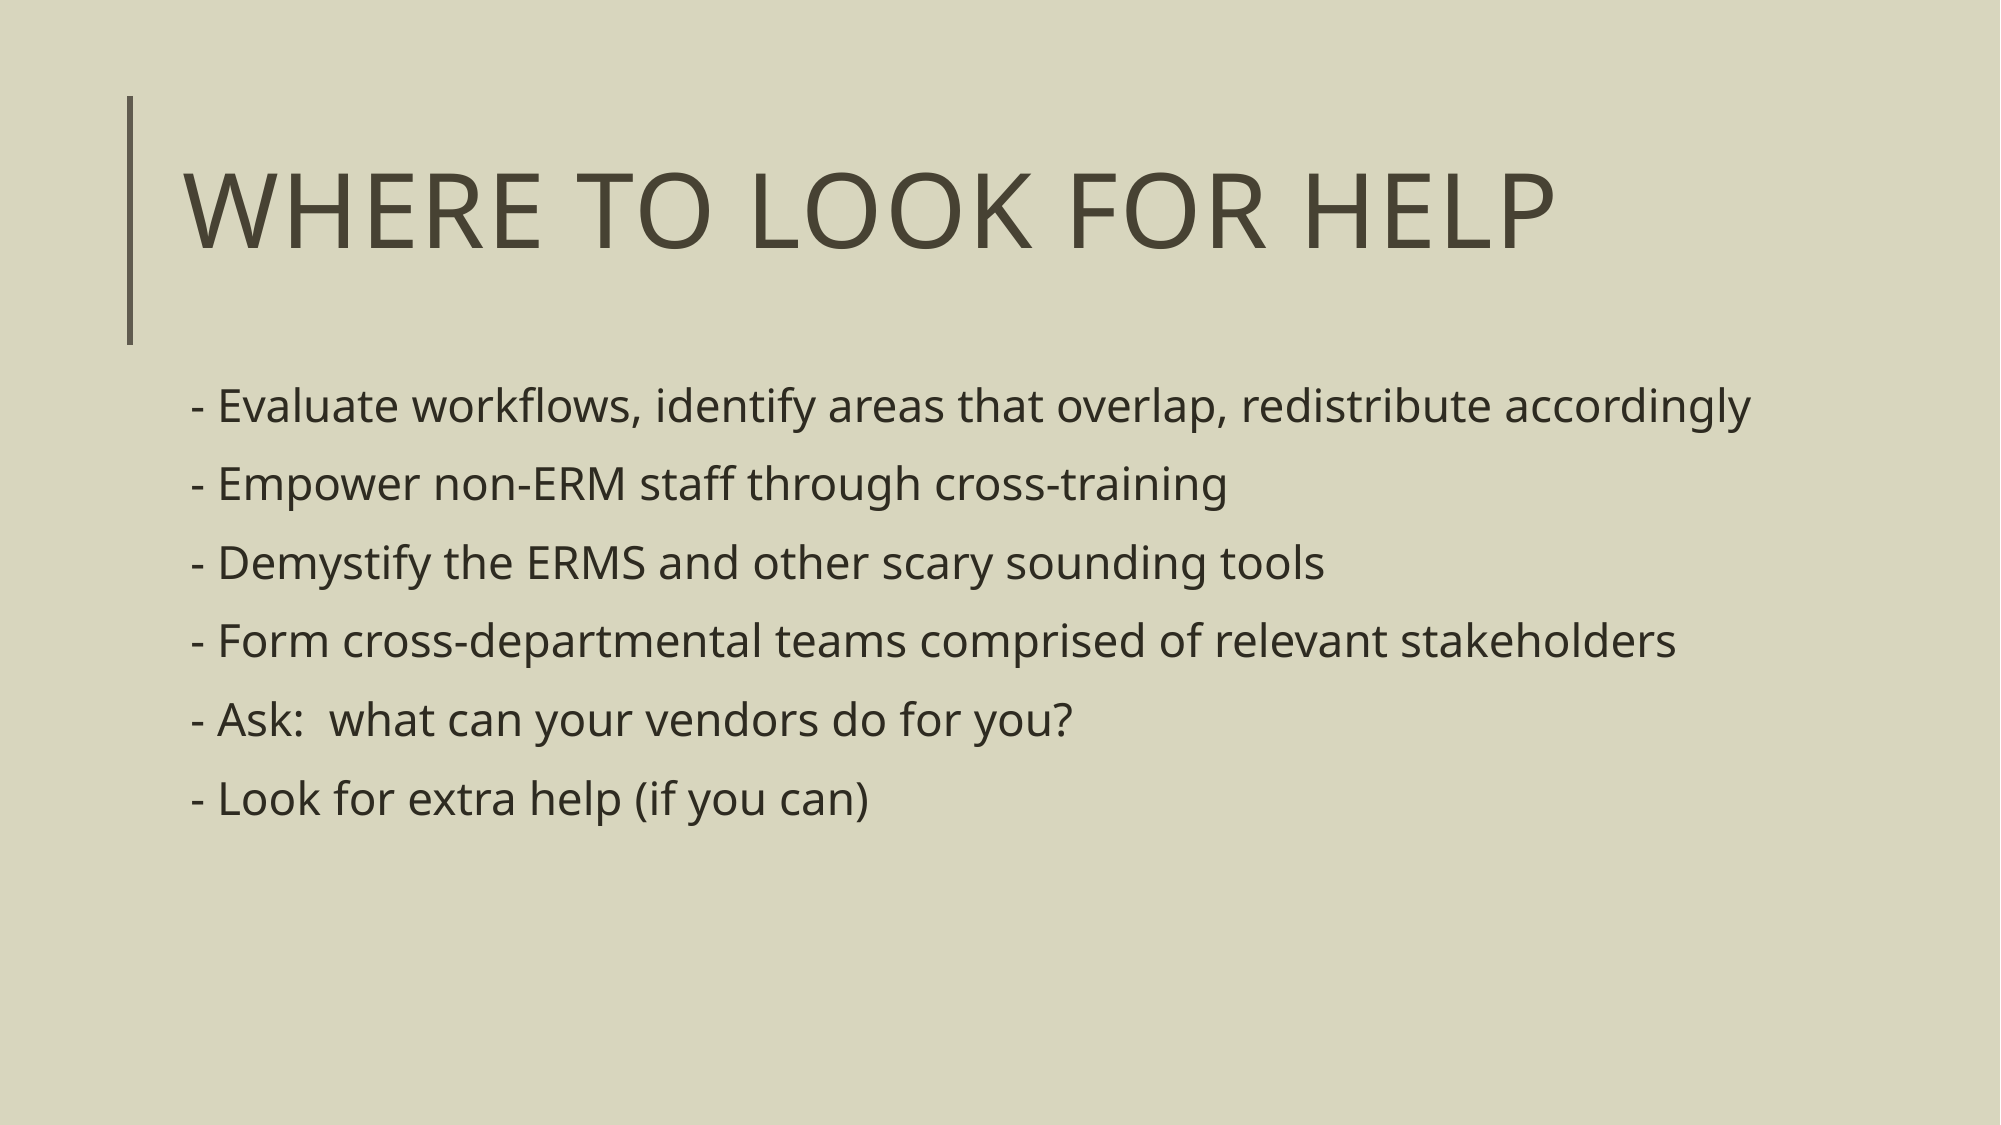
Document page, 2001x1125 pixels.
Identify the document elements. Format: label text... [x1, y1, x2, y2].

title Where to look for help [168, 96, 1763, 342]
list - Evaluate workflows, identify areas that overlap, redistribute accordingly - Empower non-ERM staff through cross-training - Demystify the ERMS and other scary sounding tools - Form cross-departmental teams comprised of relevant stakeholders - Ask: what can your vendors do for you? - Look for extra help (if you can) [168, 375, 1763, 1035]
